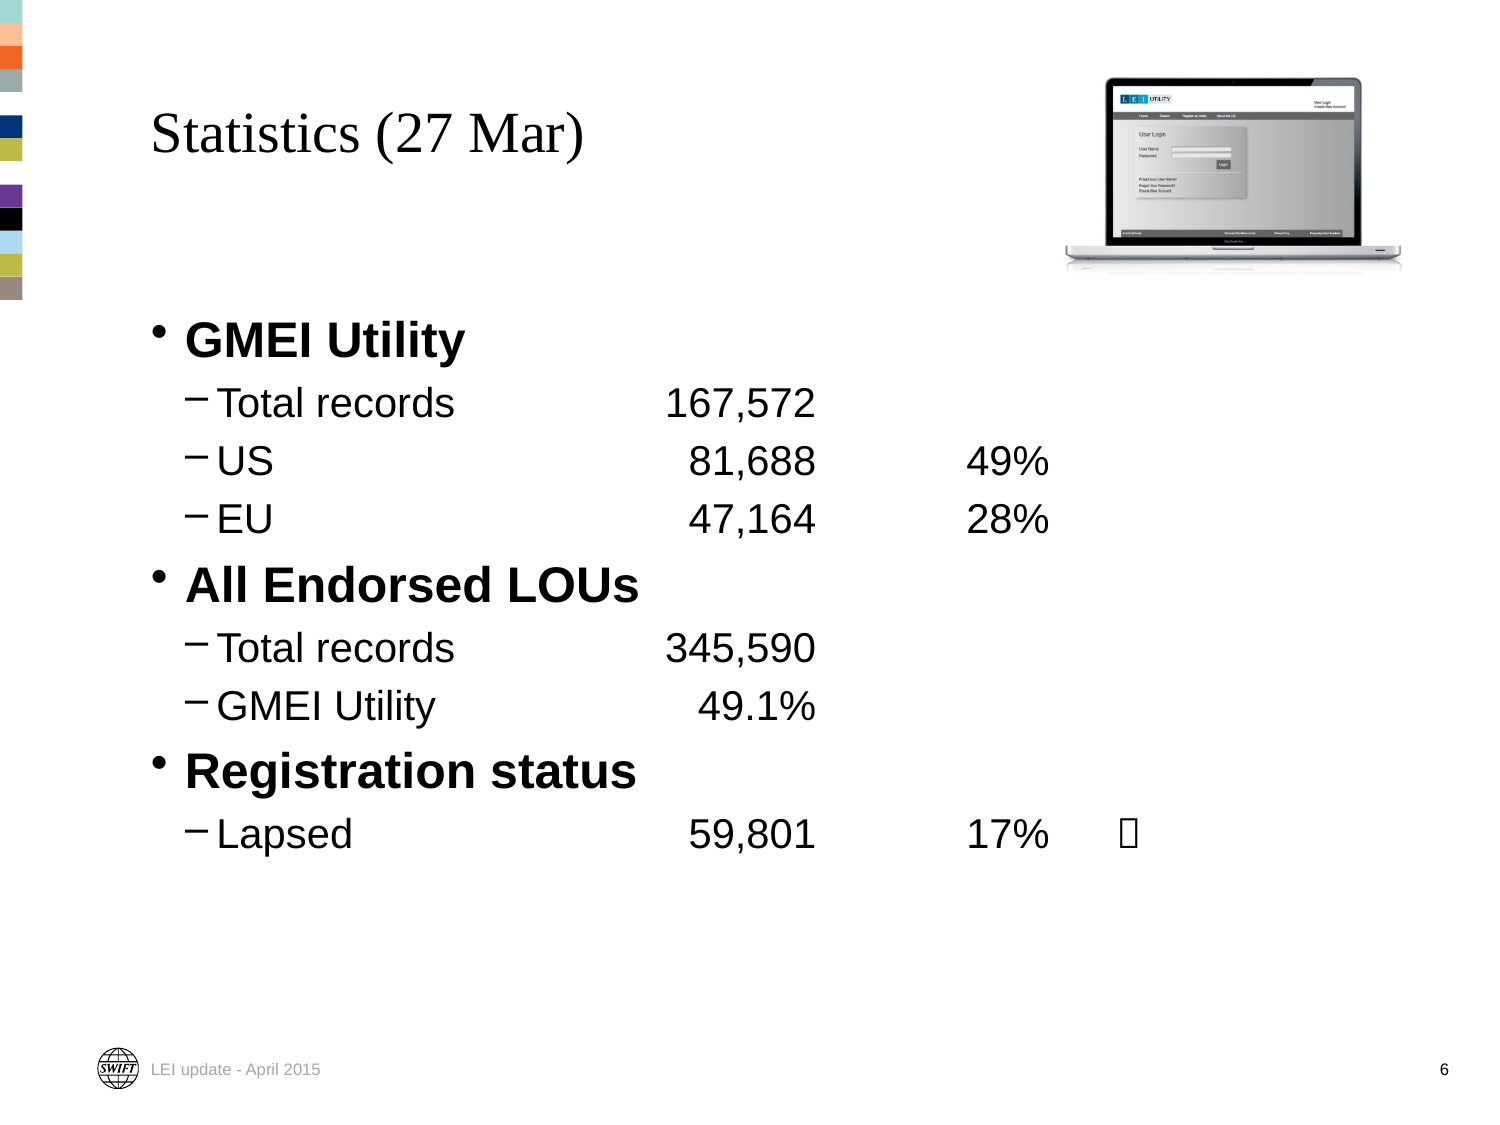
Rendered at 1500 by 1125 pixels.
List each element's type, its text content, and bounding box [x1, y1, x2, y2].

title Statistics (27 Mar) [137, 87, 993, 276]
list GMEI Utility Total records 167,572 US 81,688 49% EU 47,164 28% All Endorsed LOUs Total records 345,590 GMEI Utility 49.1% Registration status Lapsed 59,801 17%  [137, 300, 1388, 1013]
picture [999, 31, 1462, 293]
slide_number 6 [1337, 1050, 1463, 1089]
footer LEI update - April 2015 [137, 1050, 1070, 1089]
